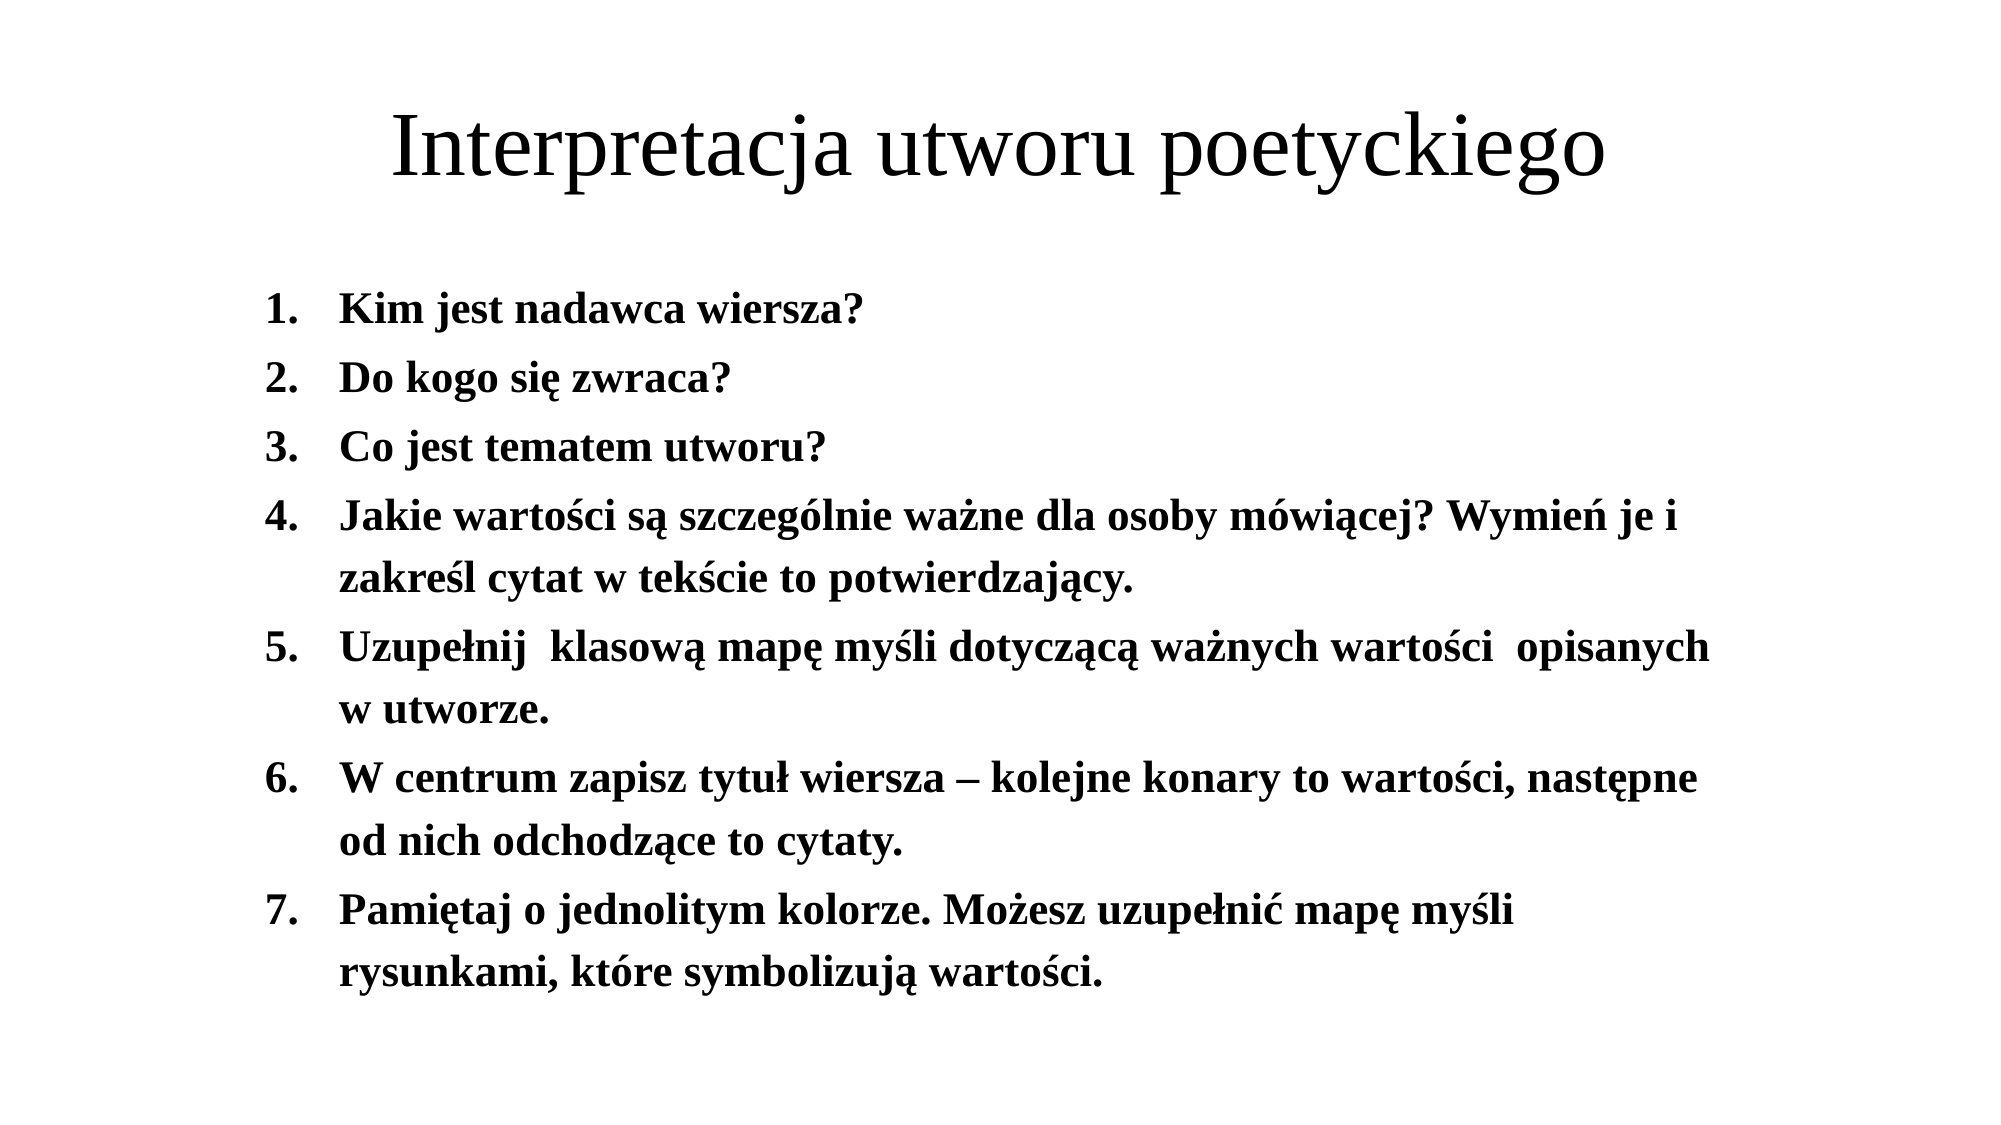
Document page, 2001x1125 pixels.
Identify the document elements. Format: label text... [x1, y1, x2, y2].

title Interpretacja utworu poetyckiego [324, 45, 1675, 233]
list Kim jest nadawca wiersza? Do kogo się zwraca? Co jest tematem utworu? Jakie wartości są szczególnie ważne dla osoby mówiącej? Wymień je i zakreśl cytat w tekście to potwierdzający. Uzupełnij klasową mapę myśli dotyczącą ważnych wartości opisanych w utworze. W centrum zapisz tytuł wiersza – kolejne konary to wartości, następne od nich odchodzące to cytaty. Pamiętaj o jednolitym kolorze. Możesz uzupełnić mapę myśli rysunkami, które symbolizują wartości. [249, 262, 1750, 1005]
